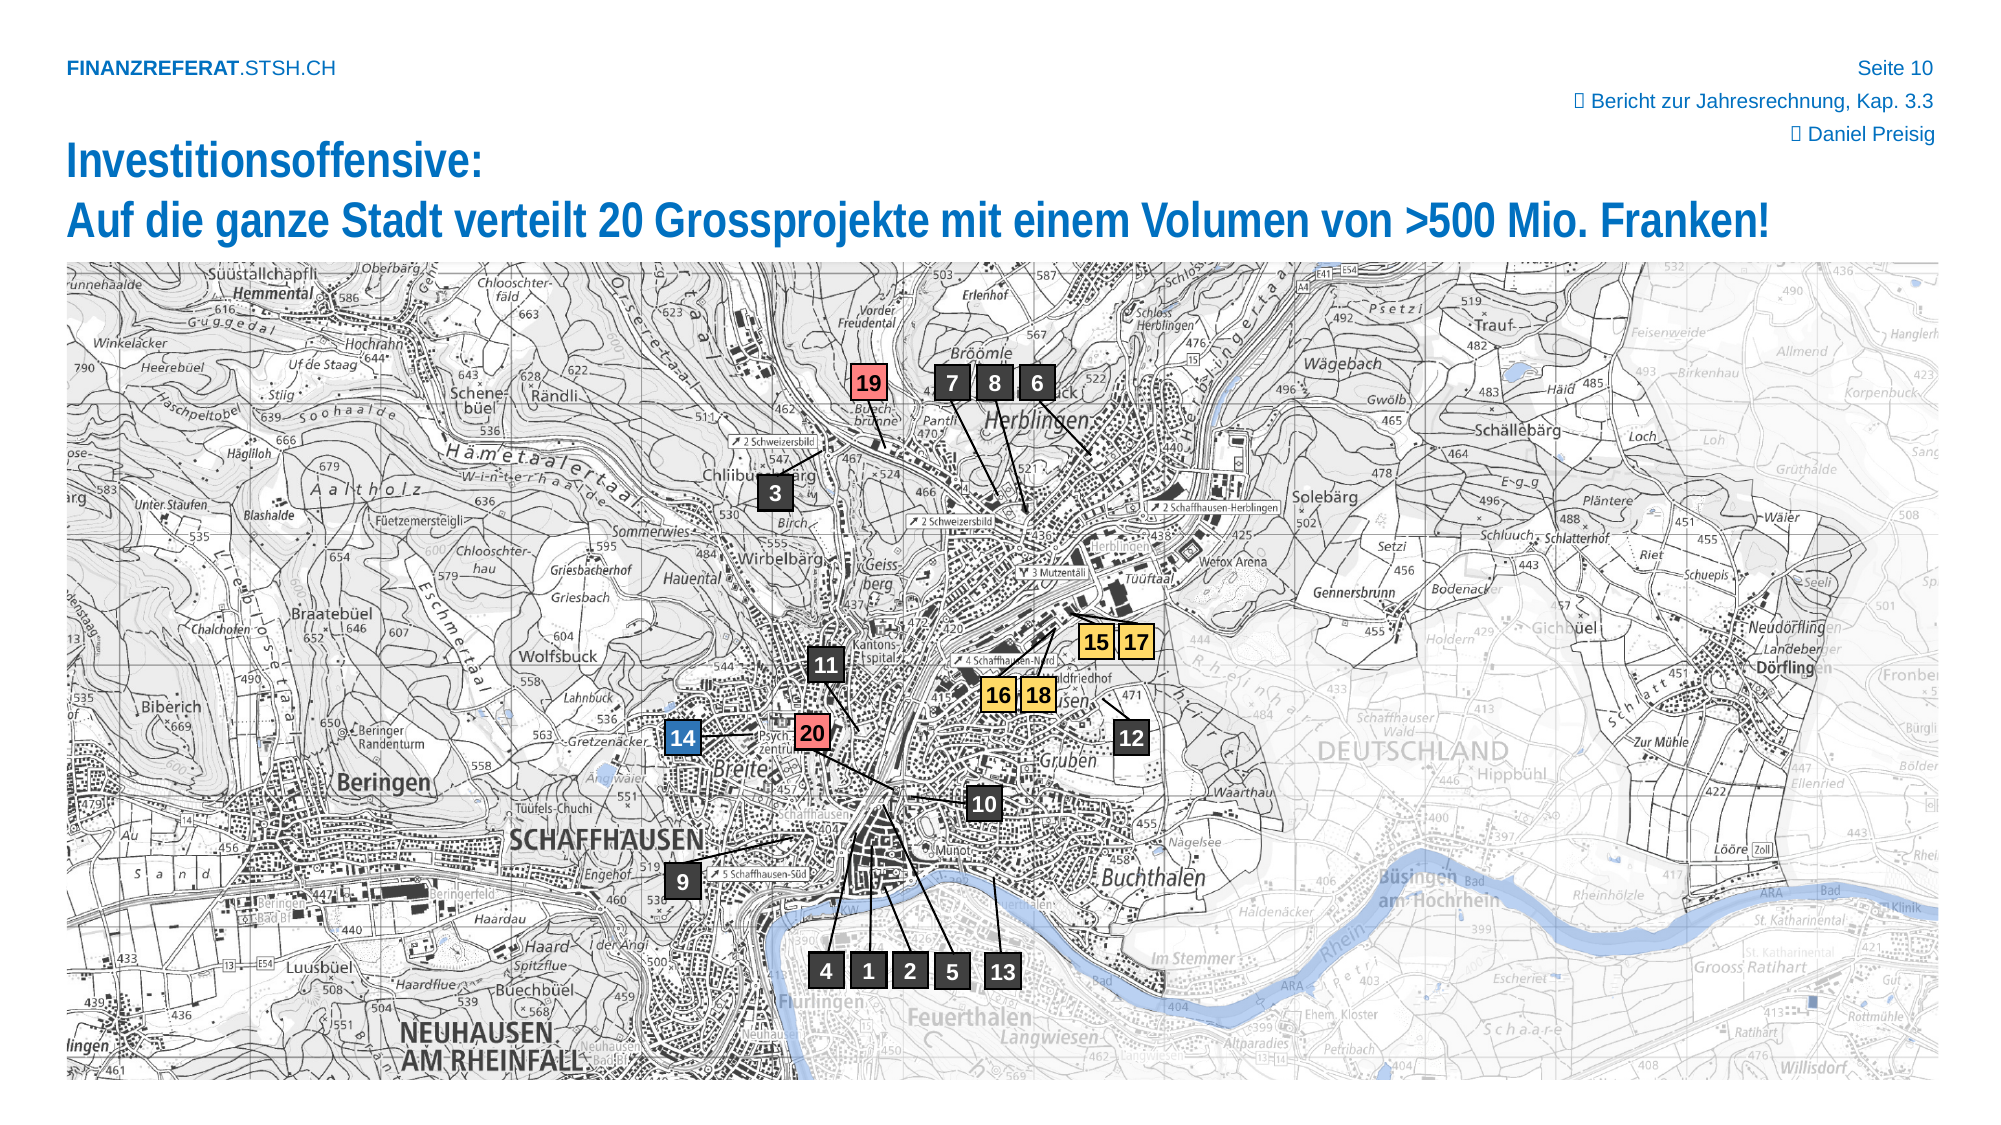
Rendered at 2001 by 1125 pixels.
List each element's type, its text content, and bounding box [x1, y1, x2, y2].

text_box  Daniel Preisig [1660, 114, 1936, 152]
text_box  Bericht zur Jahresrechnung, Kap. 3.3 [1354, 81, 1934, 119]
text_box Investitionsoffensive: Auf die ganze Stadt verteilt 20 Grossprojekte mit einem Volumen von >500 Mio. Franken! [66, 127, 1953, 248]
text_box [665, 364, 1155, 989]
picture [66, 262, 1939, 1081]
